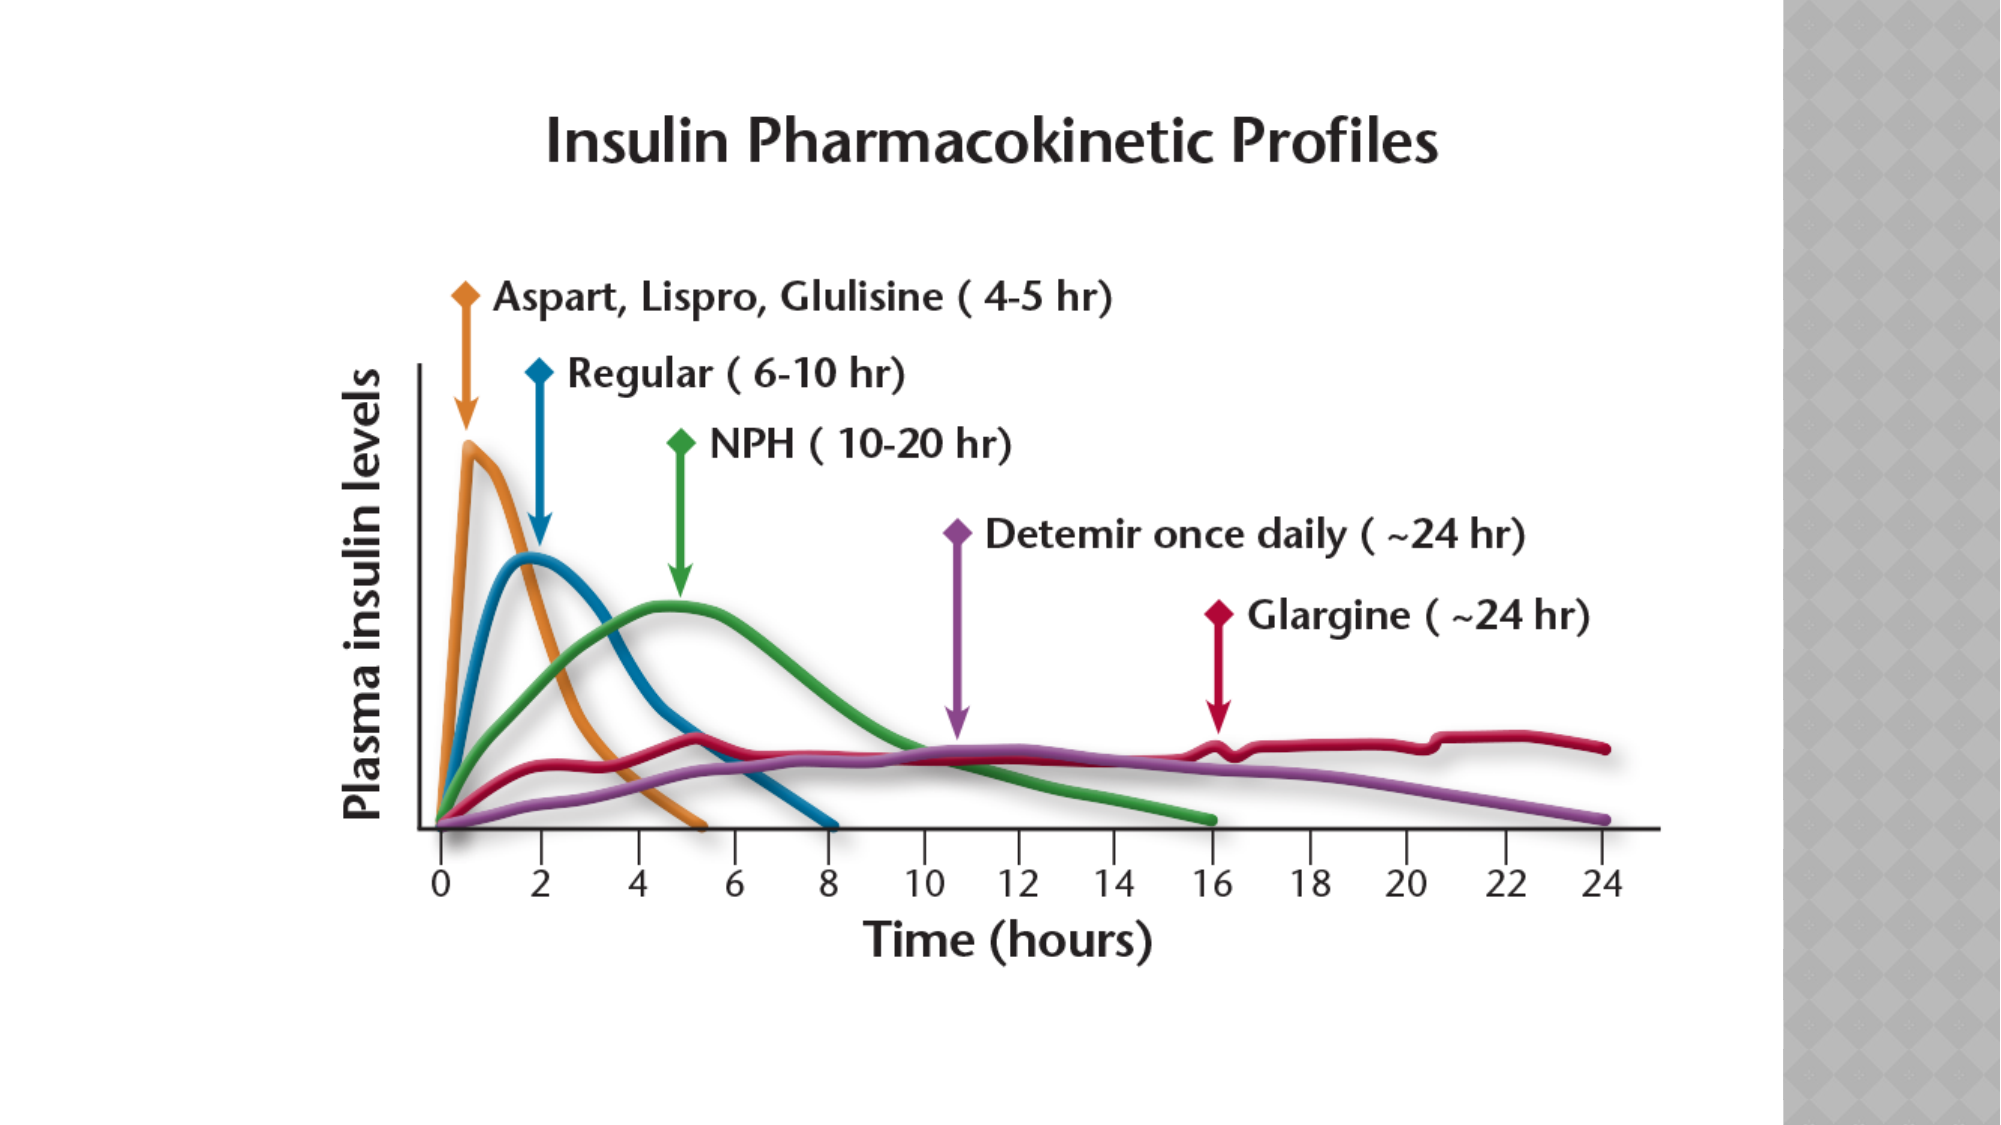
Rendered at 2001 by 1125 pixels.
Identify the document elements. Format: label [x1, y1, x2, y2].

picture [324, 99, 1718, 994]
